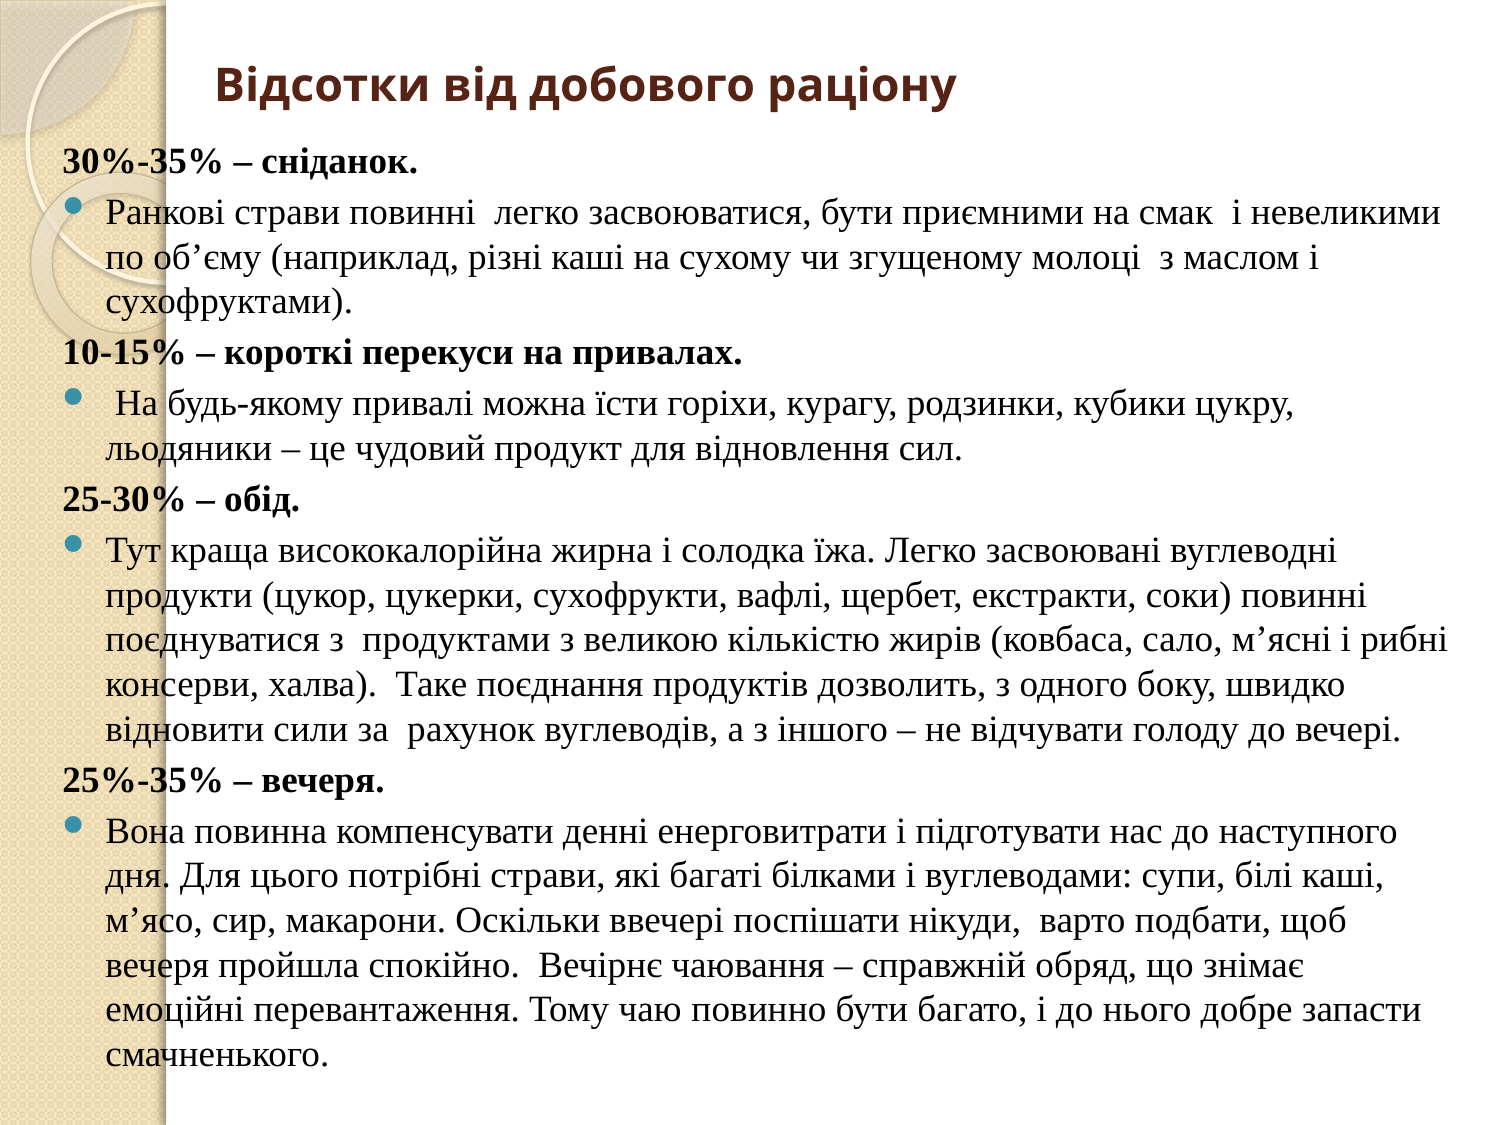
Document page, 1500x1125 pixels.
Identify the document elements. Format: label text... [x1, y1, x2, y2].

title Відсотки від добового раціону [199, 46, 1360, 128]
list 30%-35% – сніданок. Ранкові страви повинні легко засвоюватися, бути приємними на смак і невеликими по об’єму (наприклад, різні каші на сухому чи згущеному молоці з маслом і сухофруктами). 10-15% – короткі перекуси на привалах. На будь-якому привалі можна їсти горіхи, курагу, родзинки, кубики цукру, льодяники – це чудовий продукт для відновлення сил. 25-30% – обід. Тут краща висококалорійна жирна і солодка їжа. Легко засвоювані вуглеводні продукти (цукор, цукерки, сухофрукти, вафлі, щербет, екстракти, соки) повинні поєднуватися з продуктами з великою кількістю жирів (ковбаса, сало, м’ясні і рибні консерви, халва). Таке поєднання продуктів дозволить, з одного боку, швидко відновити сили за рахунок вуглеводів, а з іншого – не відчувати голоду до вечері. 25%-35% – вечеря. Вона повинна компенсувати денні енерговитрати і підготувати нас до наступного дня. Для цього потрібні страви, які багаті білками і вуглеводами: супи, білі каші, м’ясо, сир, макарони. Оскільки ввечері поспішати нікуди, варто подбати, щоб вечеря пройшла спокійно. Вечірнє чаювання – справжній обряд, що знімає емоційні перевантаження. Тому чаю ​​повинно бути багато, і до нього добре запасти смачненького. [35, 128, 1466, 1090]
